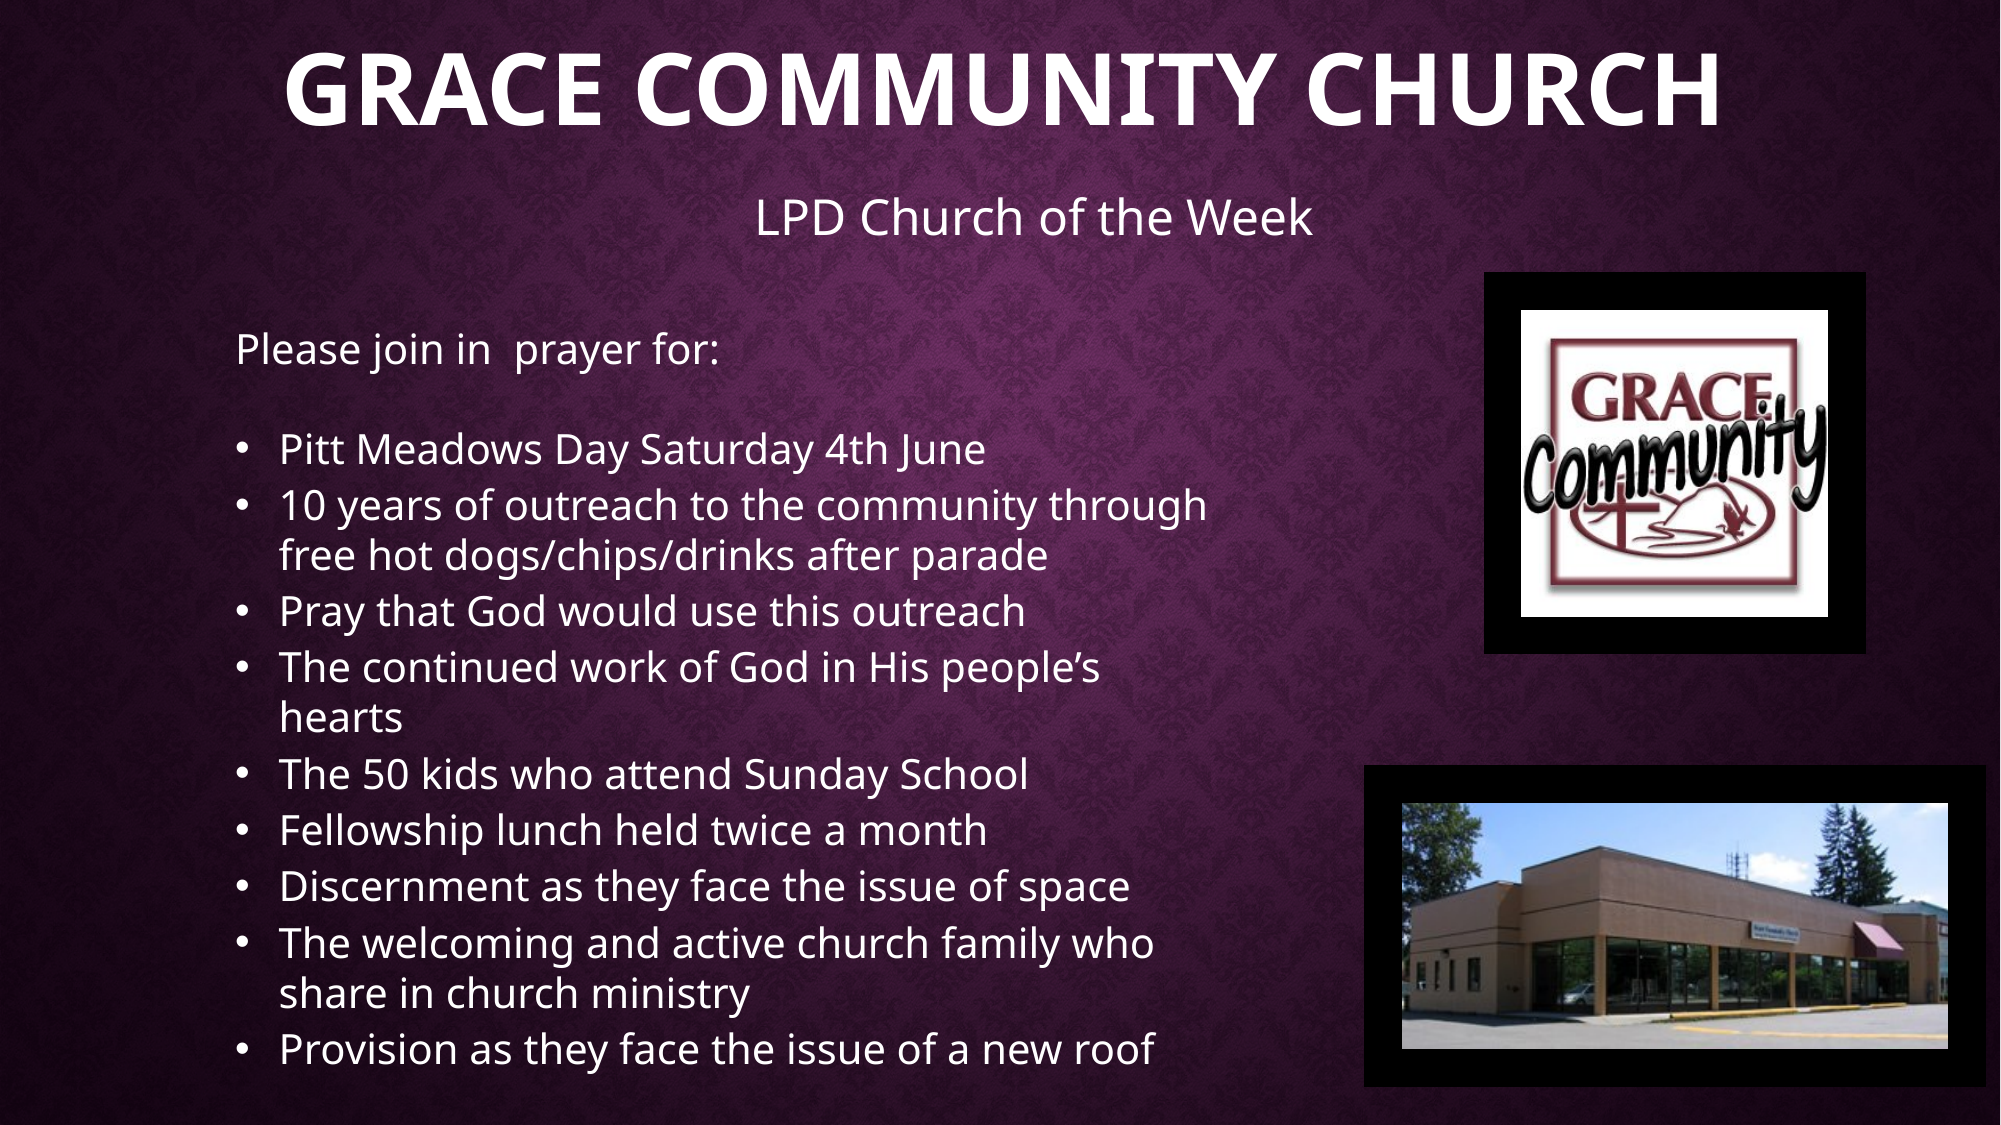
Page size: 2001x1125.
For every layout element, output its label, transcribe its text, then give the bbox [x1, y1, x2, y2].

text_box Please join in prayer for: Pitt Meadows Day Saturday 4th June 10 years of outreach to the community through free hot dogs/chips/drinks after parade Pray that God would use this outreach The continued work of God in His people’s hearts The 50 kids who attend Sunday School Fellowship lunch held twice a month Discernment as they face the issue of space The welcoming and active church family who share in church ministry Provision as they face the issue of a new roof [176, 264, 1251, 1125]
title Grace Community Church [191, 13, 1817, 155]
picture [1520, 309, 1829, 618]
subtitle LPD Church of the Week [714, 166, 1355, 253]
picture [1400, 801, 1949, 1050]
